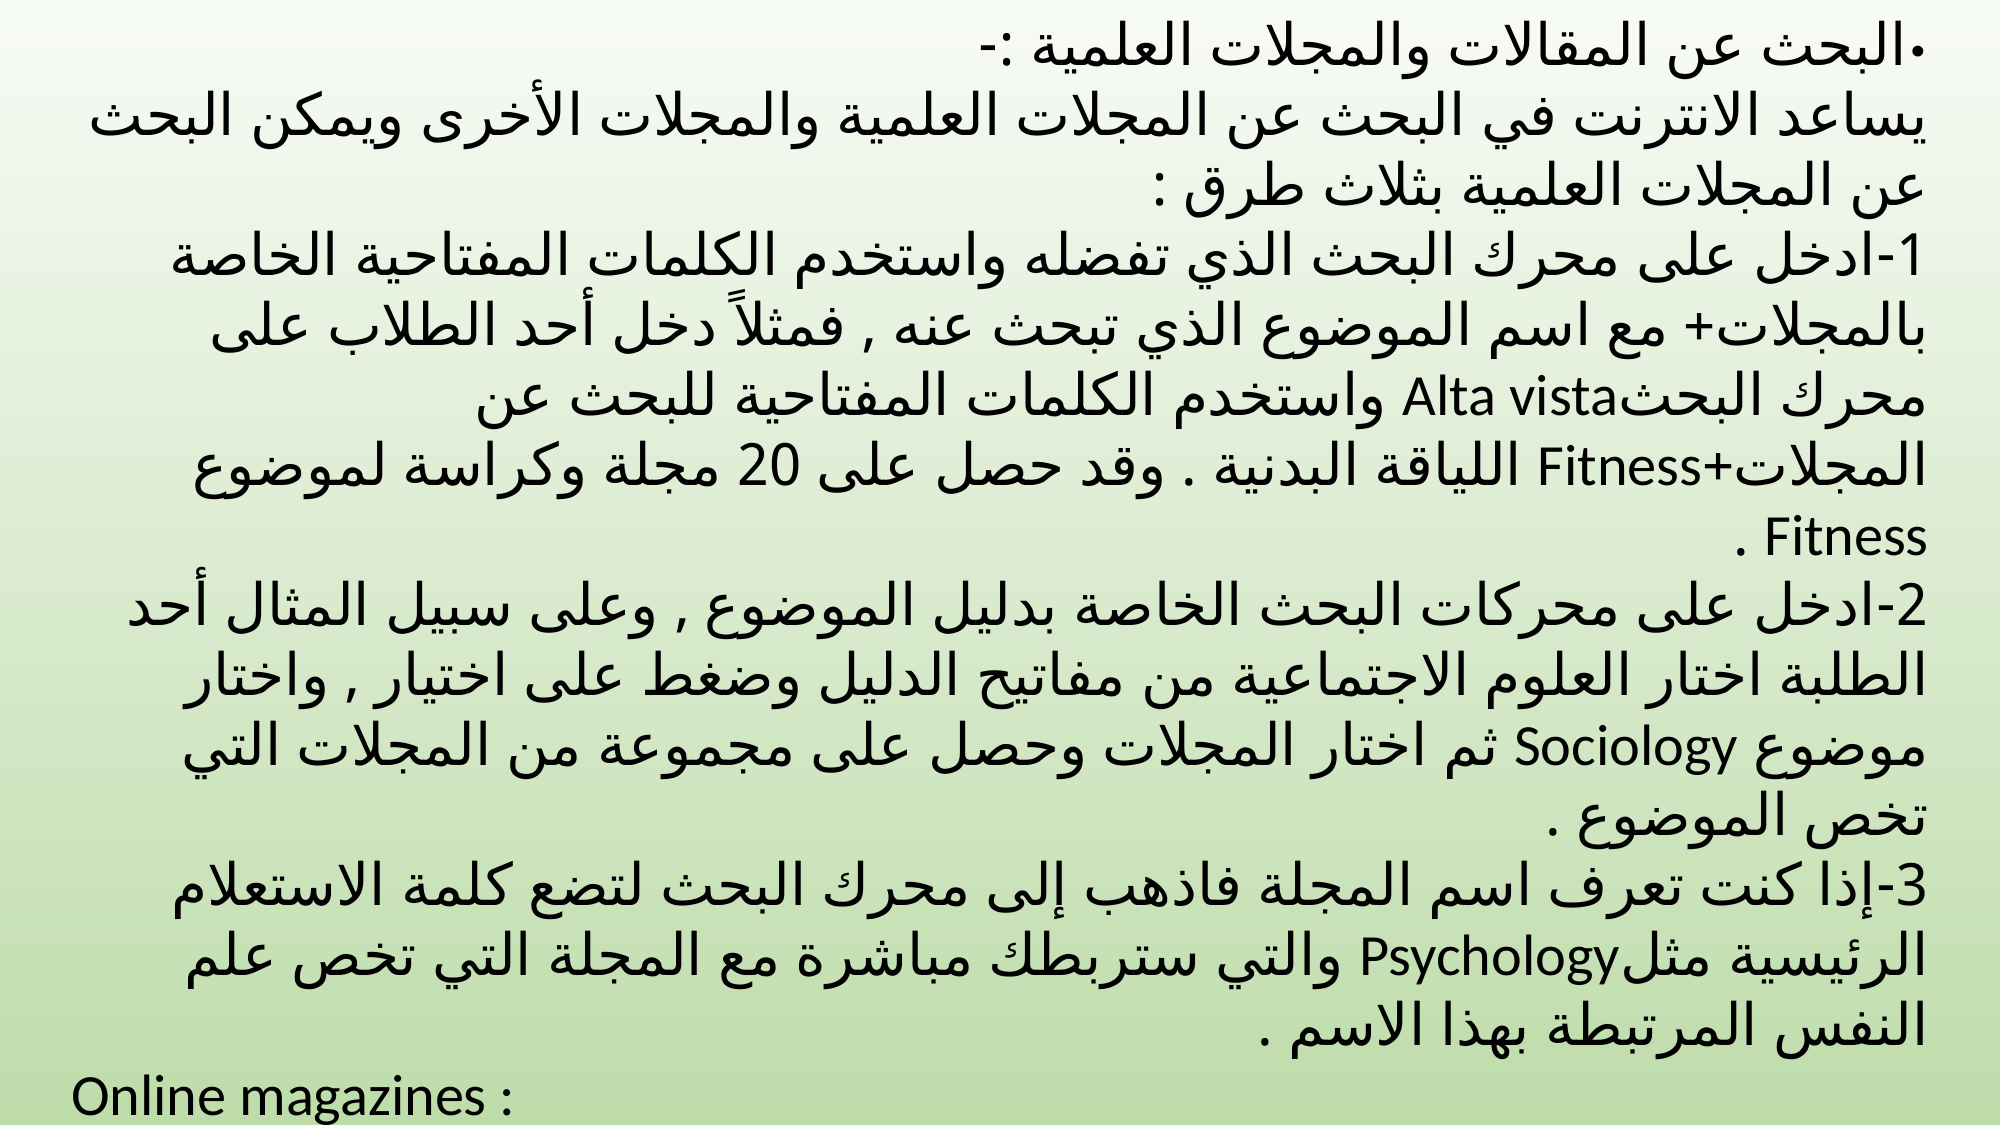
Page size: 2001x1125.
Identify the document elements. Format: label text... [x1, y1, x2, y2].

text_box • البحث عن المقالات والمجلات العلمية :- يساعد الانترنت في البحث عن المجلات العلمية والمجلات الأخرى ويمكن البحث عن المجلات العلمية بثلاث طرق : 1-ادخل على محرك البحث الذي تفضله واستخدم الكلمات المفتاحية الخاصة بالمجلات+ مع اسم الموضوع الذي تبحث عنه , فمثلاً دخل أحد الطلاب على محرك البحثAlta vista واستخدم الكلمات المفتاحية للبحث عن المجلات+Fitness اللياقة البدنية . وقد حصل على 20 مجلة وكراسة لموضوع Fitness . 2-ادخل على محركات البحث الخاصة بدليل الموضوع , وعلى سبيل المثال أحد الطلبة اختار العلوم الاجتماعية من مفاتيح الدليل وضغط على اختيار , واختار موضوع Sociology ثم اختار المجلات وحصل على مجموعة من المجلات التي تخص الموضوع . 3-إذا كنت تعرف اسم المجلة فاذهب إلى محرك البحث لتضع كلمة الاستعلام الرئيسية مثلPsychology والتي ستربطك مباشرة مع المجلة التي تخص علم النفس المرتبطة بهذا الاسم . Online magazines : http:// magazines-directory.com/ http://www.highbeam.com http://pathfinder.com [56, 0, 1944, 1125]
